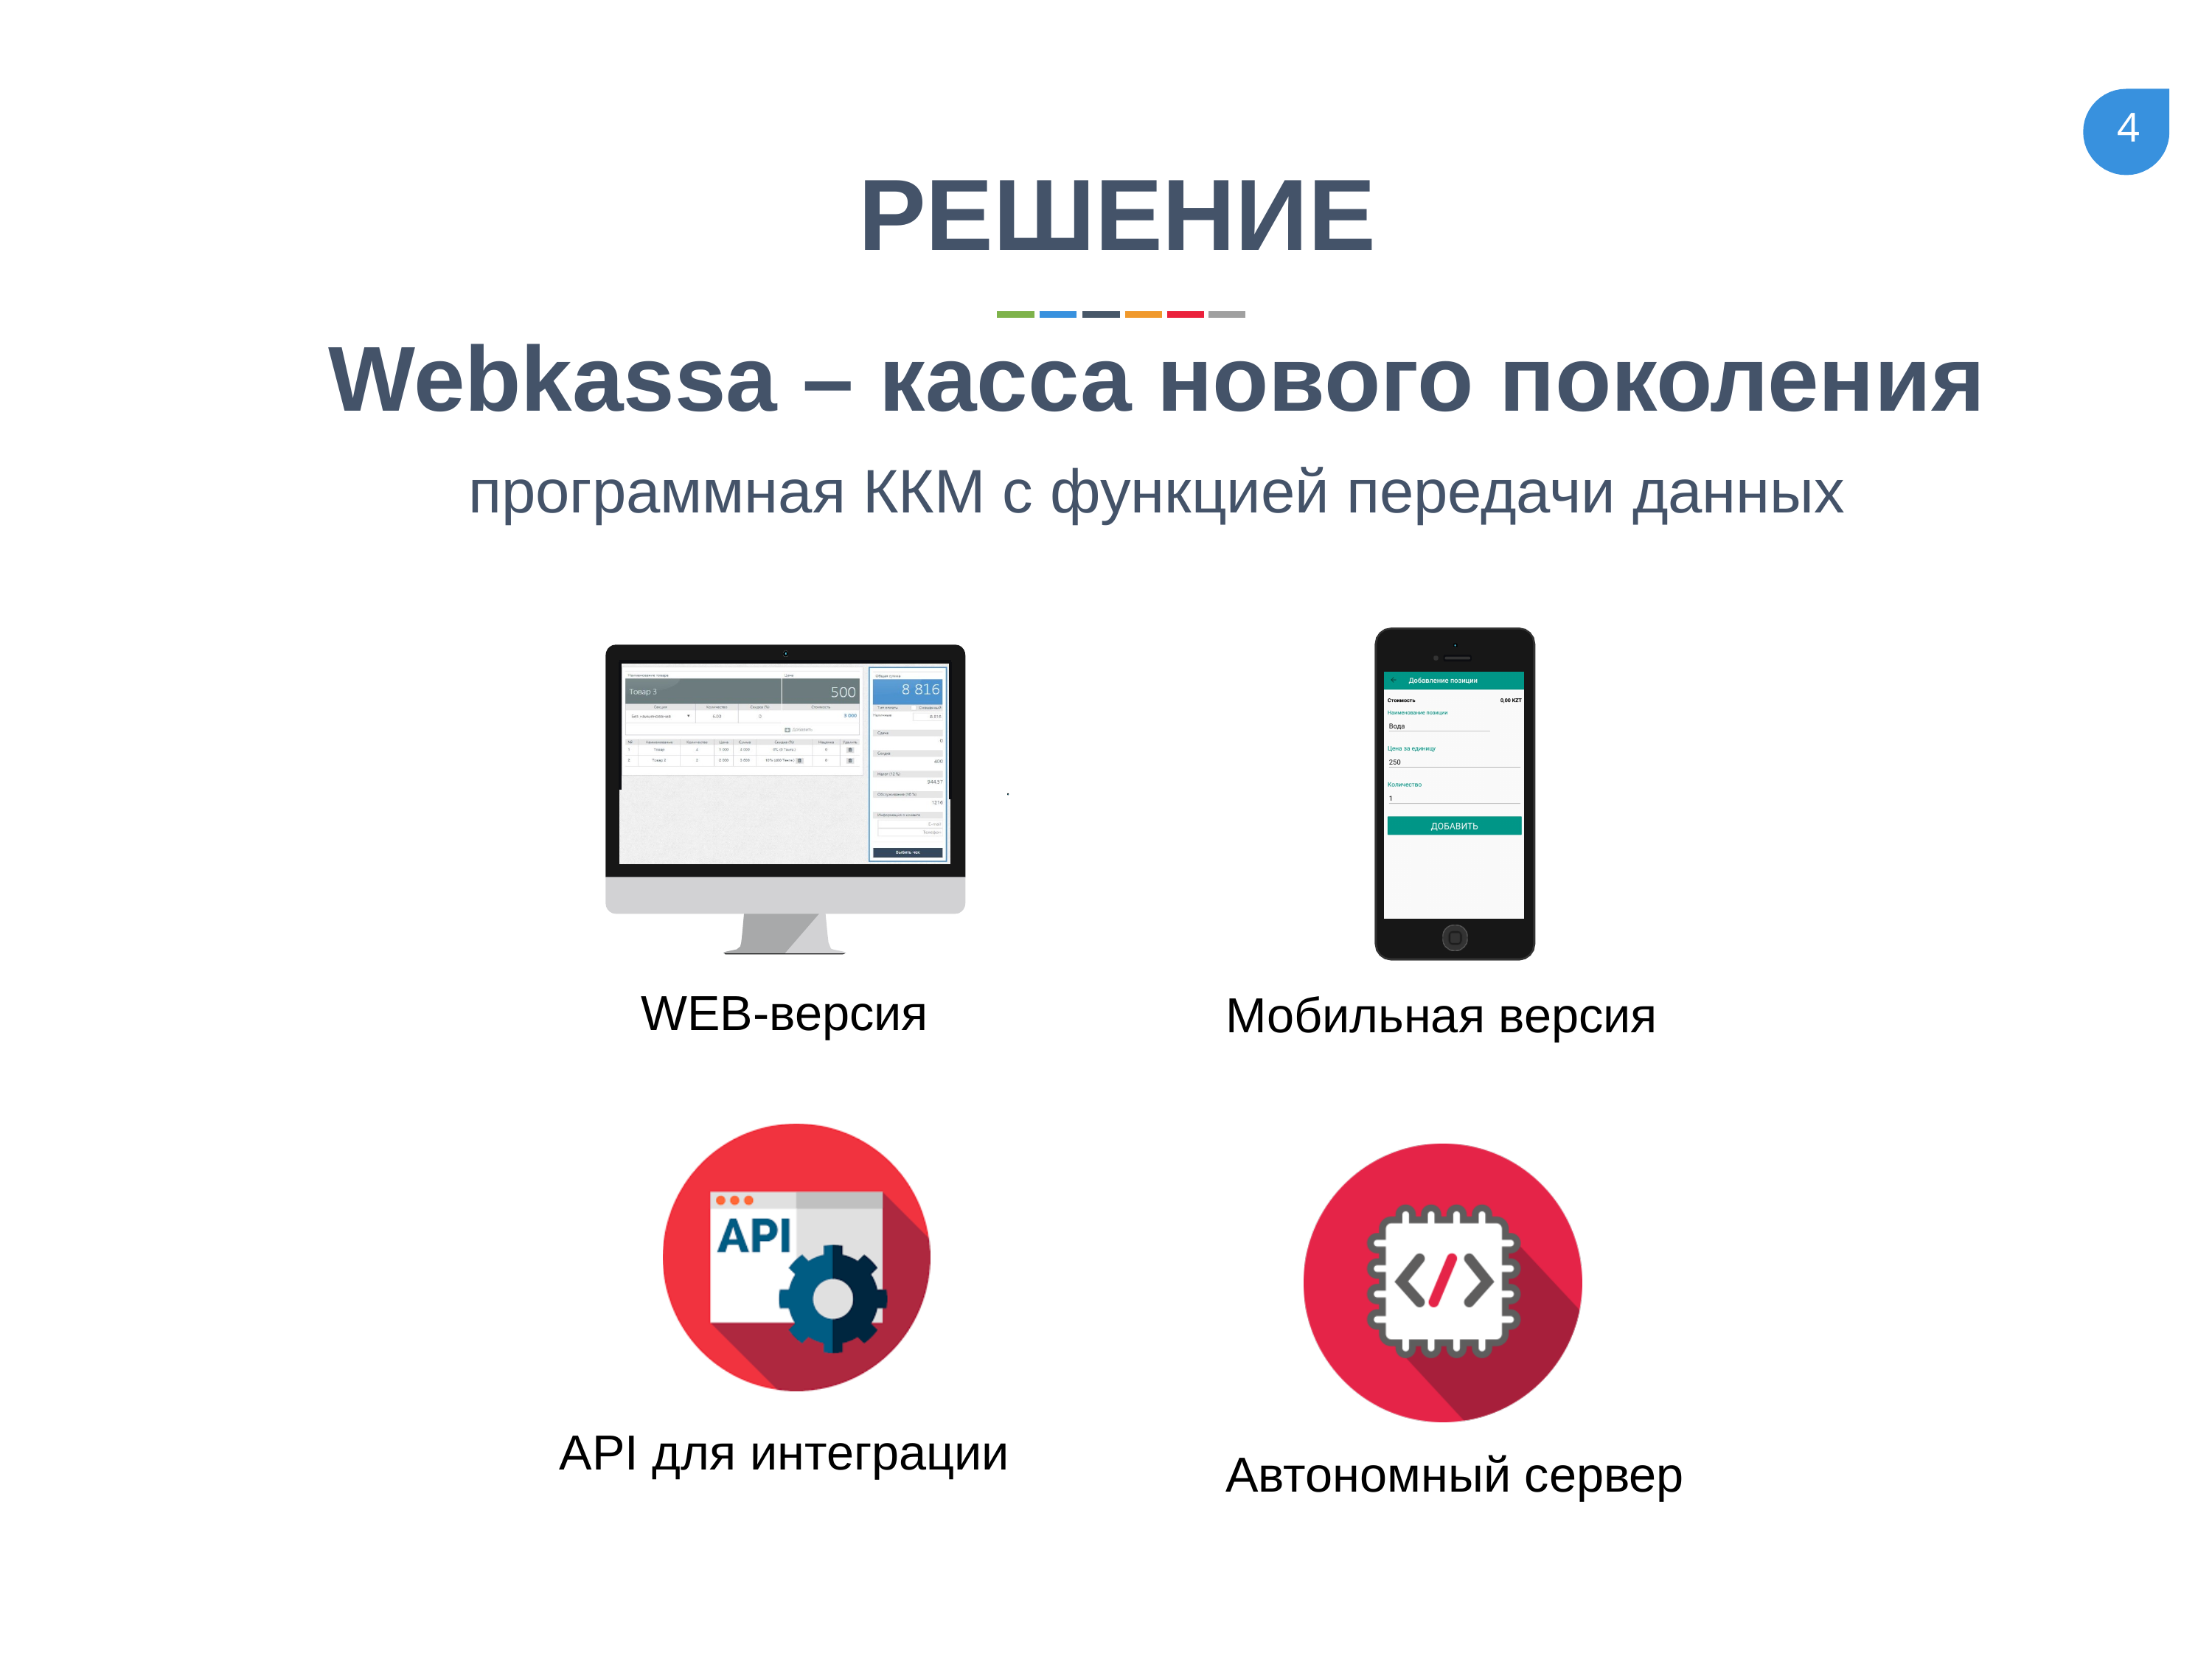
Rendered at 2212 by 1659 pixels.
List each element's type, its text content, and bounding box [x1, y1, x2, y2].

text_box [1374, 627, 1536, 961]
text_box РЕШЕНИЕ [857, 147, 1433, 271]
text_box WEB-версия [517, 982, 1052, 1046]
text_box Webkassa – касса нового поколения программная ККМ c функцией передачи данных [203, 313, 2112, 531]
text_box API для интеграции [498, 1422, 1071, 1486]
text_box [605, 644, 1009, 955]
text_box 4 [2115, 100, 2139, 150]
text_box Автономный сервер [1156, 1444, 1754, 1509]
picture [1303, 1144, 1582, 1423]
picture [1383, 672, 1525, 919]
picture [663, 1124, 931, 1391]
text_box Мобильная версия [1206, 984, 1678, 1049]
